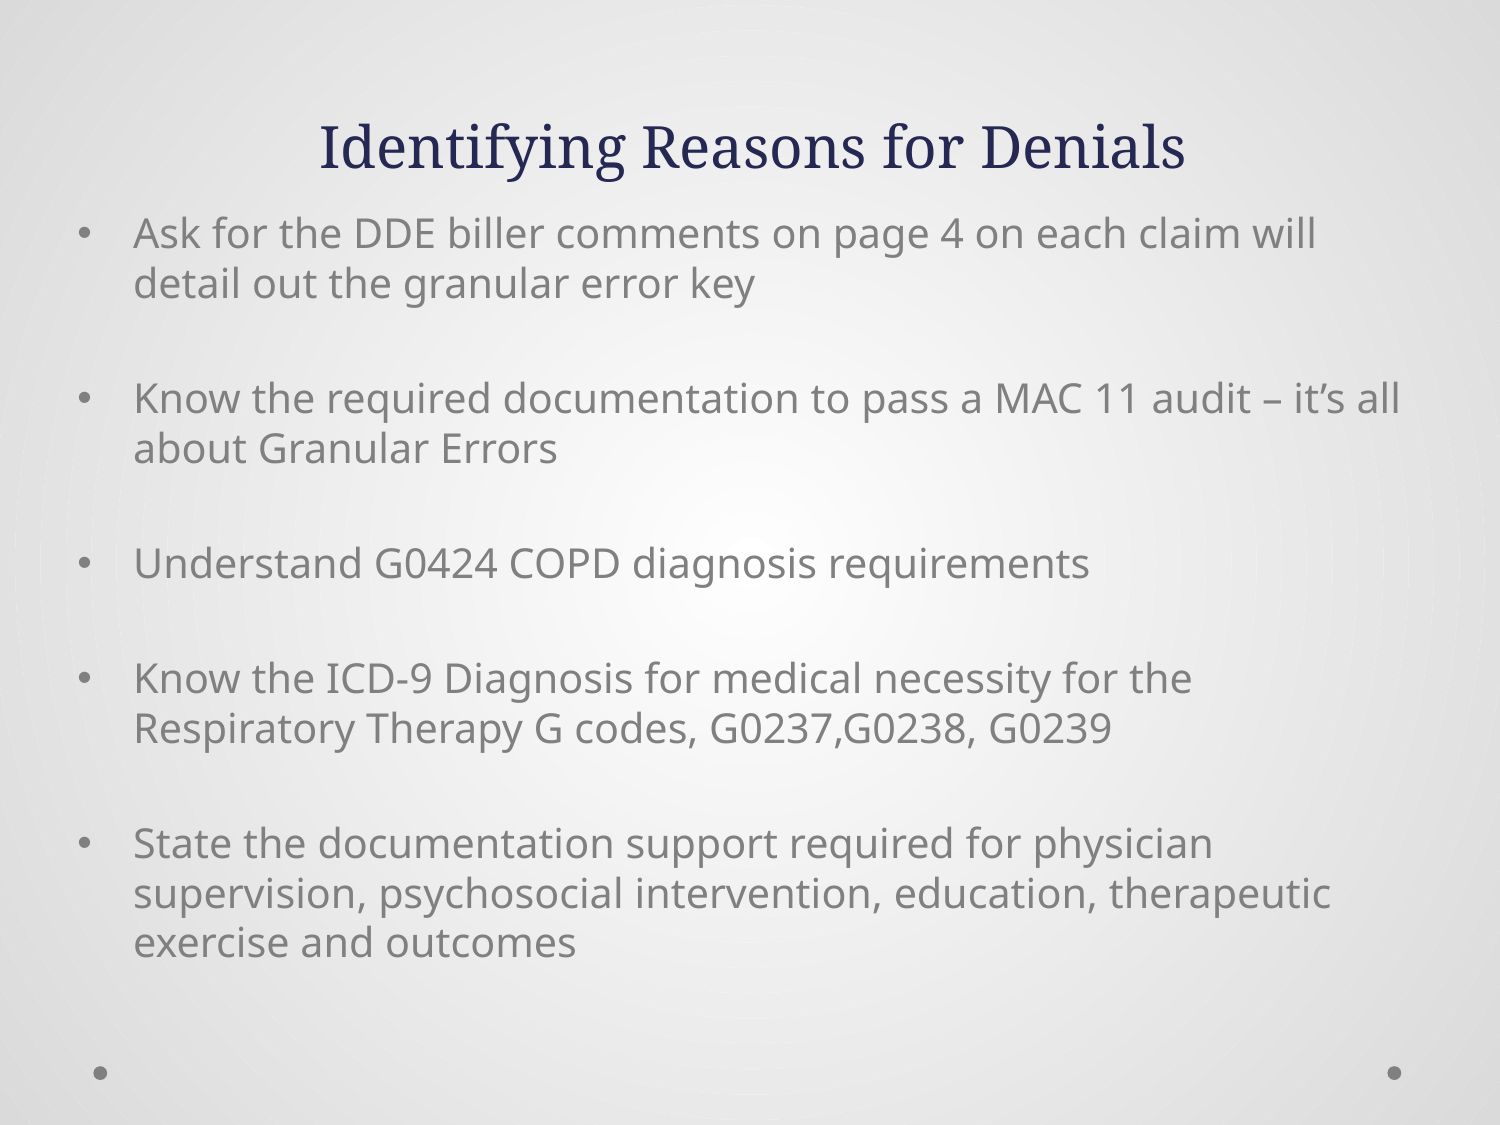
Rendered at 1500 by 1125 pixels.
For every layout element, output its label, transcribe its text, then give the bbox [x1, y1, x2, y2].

title Identifying Reasons for Denials [62, 87, 1444, 188]
list Ask for the DDE biller comments on page 4 on each claim will detail out the granular error key Know the required documentation to pass a MAC 11 audit – it’s all about Granular Errors Understand G0424 COPD diagnosis requirements Know the ICD-9 Diagnosis for medical necessity for the Respiratory Therapy G codes, G0237,G0238, G0239 State the documentation support required for physician supervision, psychosocial intervention, education, therapeutic exercise and outcomes [62, 200, 1438, 975]
